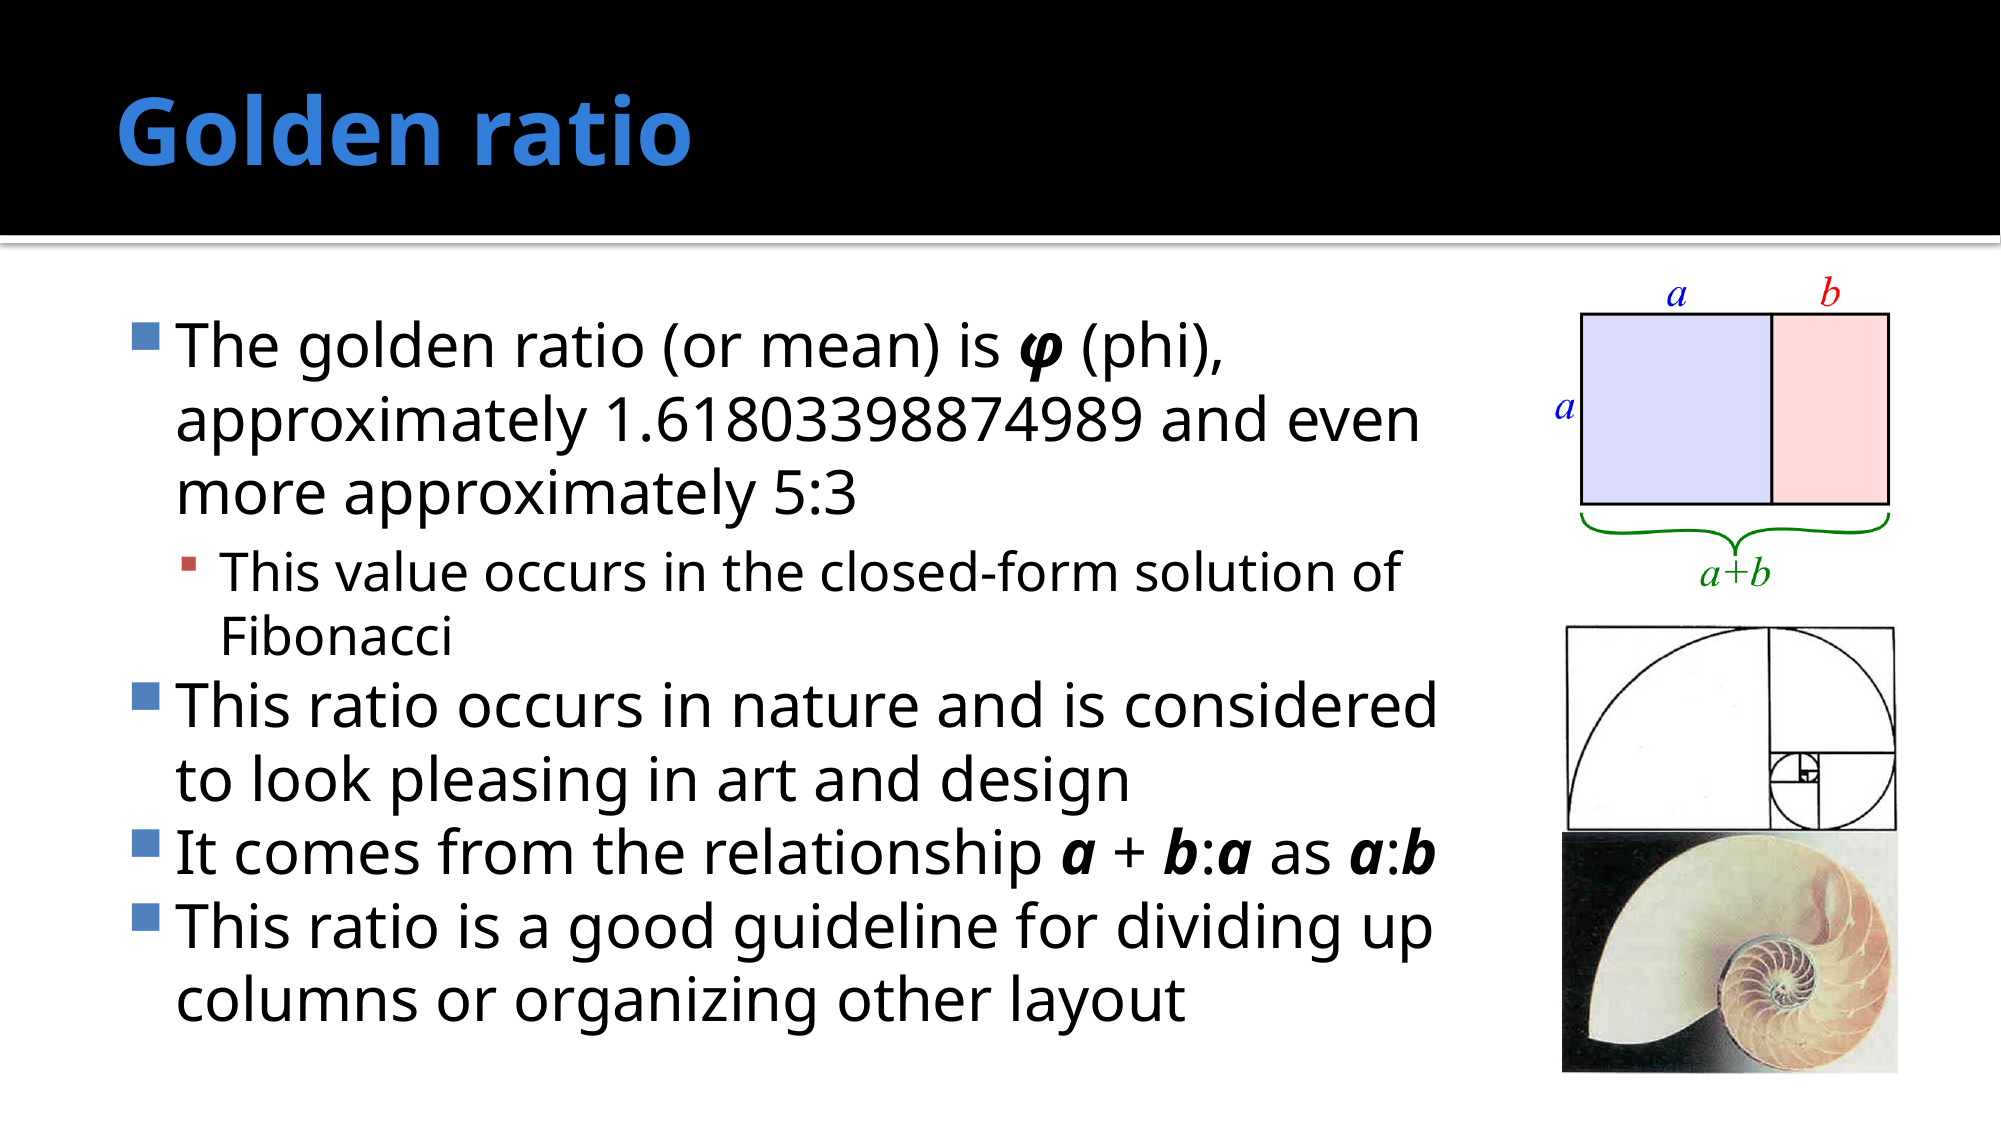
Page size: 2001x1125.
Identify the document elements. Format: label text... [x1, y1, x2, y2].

picture [1546, 264, 1913, 601]
title Golden ratio [99, 25, 1900, 231]
picture [1561, 624, 1898, 1076]
list The golden ratio (or mean) is φ (phi), approximately 1.61803398874989 and even more approximately 5:3 This value occurs in the closed-form solution of Fibonacci This ratio occurs in nature and is considered to look pleasing in art and design It comes from the relationship a + b:a as a:b This ratio is a good guideline for dividing up columns or organizing other layout [99, 291, 1513, 1050]
